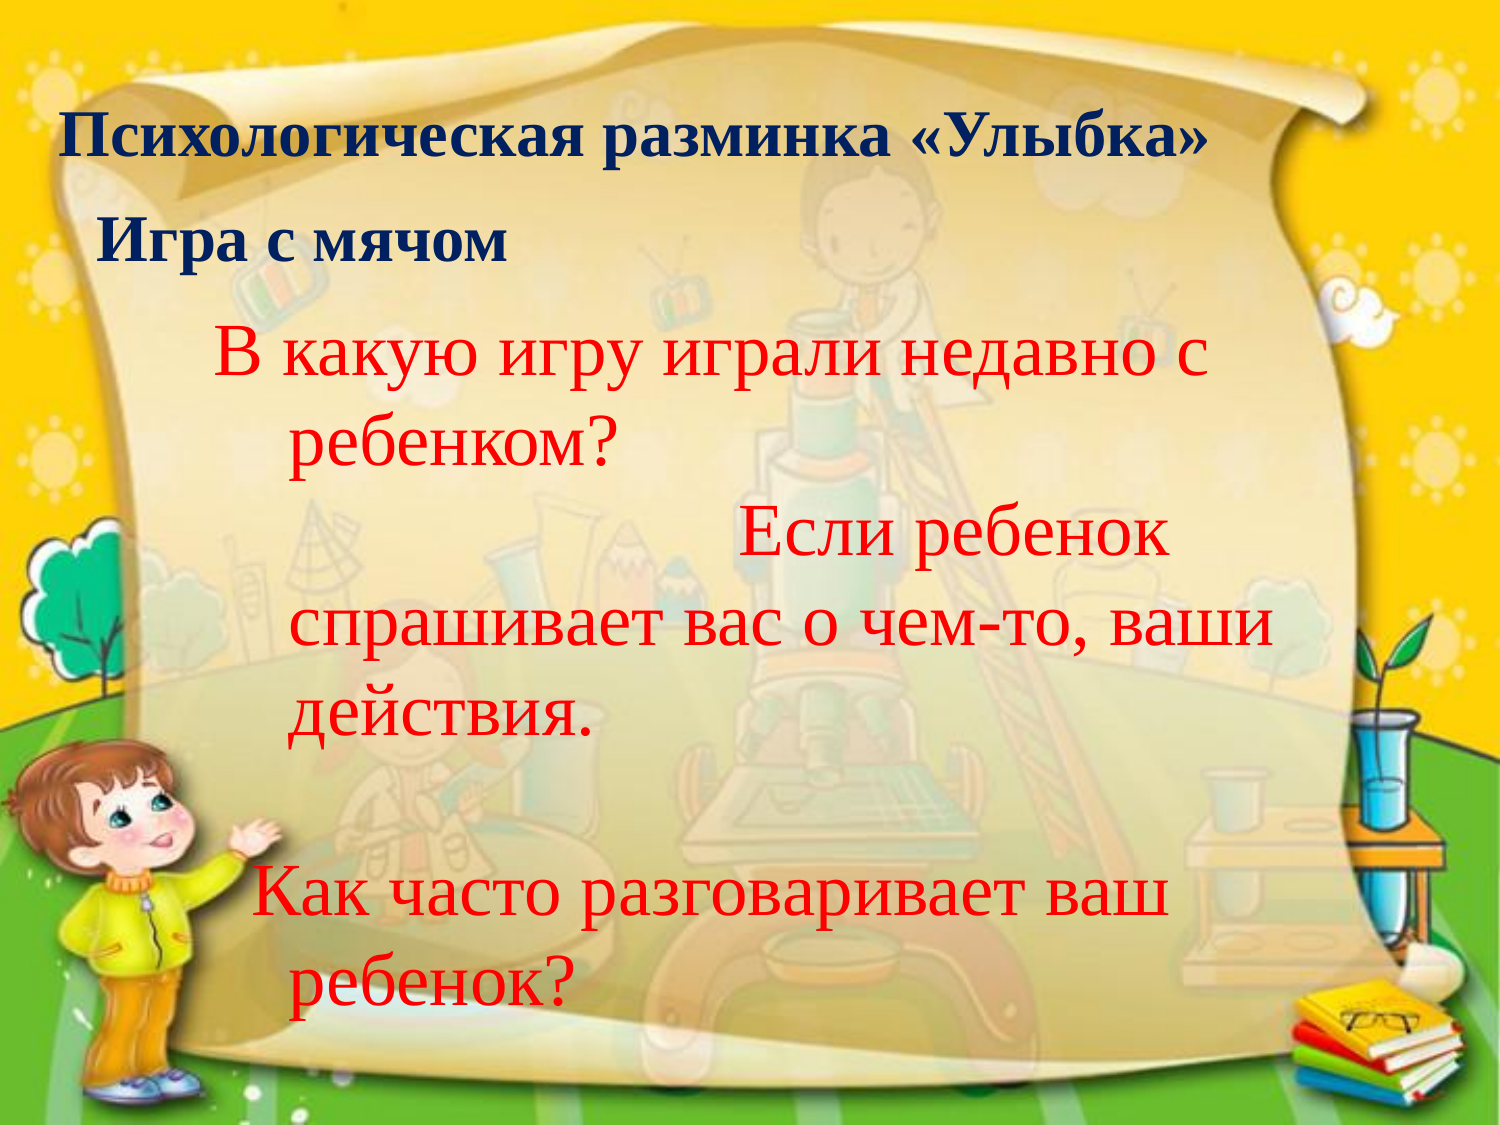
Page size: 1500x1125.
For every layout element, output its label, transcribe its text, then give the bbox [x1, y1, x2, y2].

text_box В какую игру играли недавно с ребенком? Если ребенок спрашивает вас о чем-то, ваши действия. Как часто разговаривает ваш ребенок? Рассказываете ли вы сказки ребенку? [199, 292, 1371, 1125]
picture [0, 0, 1500, 1125]
text_box Игра с мячом [82, 187, 1070, 283]
text_box Психологическая разминка «Улыбка» [35, 81, 1289, 177]
